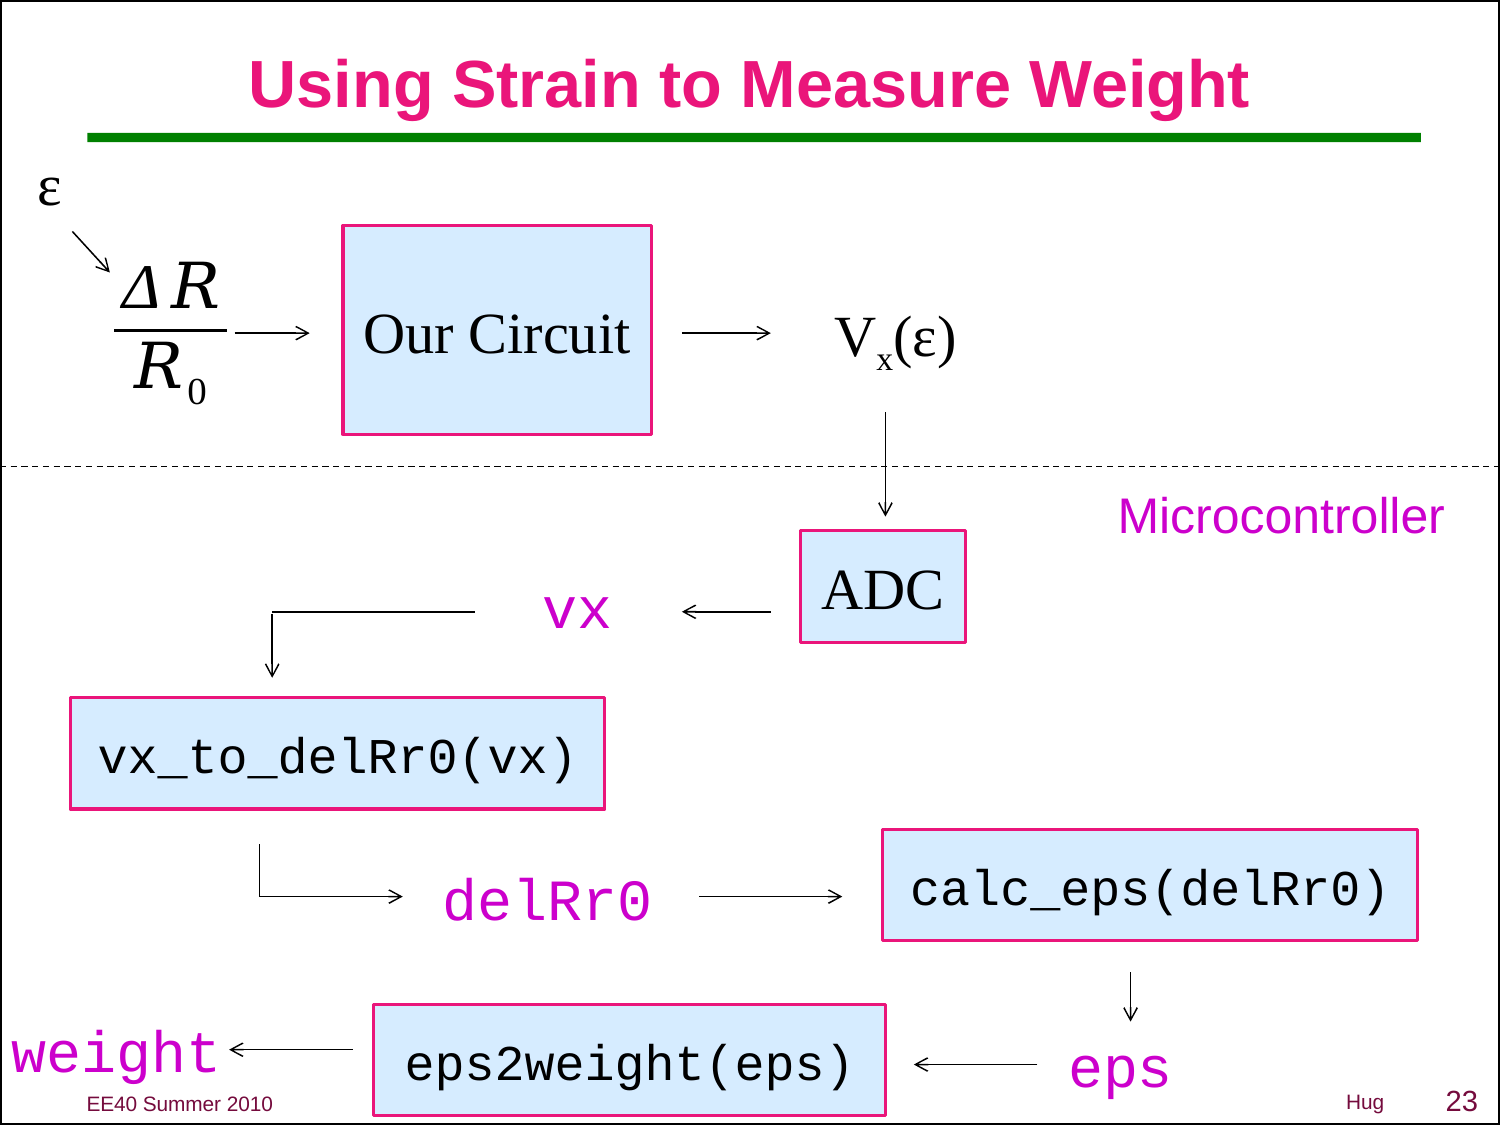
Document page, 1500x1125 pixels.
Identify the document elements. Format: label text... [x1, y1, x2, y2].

text_box weight [0, 1007, 252, 1092]
text_box eps [1053, 1021, 1308, 1107]
text_box Microcontroller [1102, 476, 1487, 552]
title Using Strain to Measure Weight [74, 37, 1426, 126]
text_box eps2weight(eps) [373, 1004, 886, 1116]
text_box Vx(ε) [819, 290, 1048, 385]
text_box ADC [800, 530, 966, 643]
text_box vx_to_delRr0(vx) [70, 697, 605, 809]
text_box calc_eps(delRr0) [882, 829, 1418, 941]
text_box delRr0 [427, 854, 682, 940]
text_box Our Circuit [343, 225, 652, 435]
text_box vx [527, 562, 682, 648]
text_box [72, 231, 111, 273]
text_box ε [22, 140, 162, 225]
